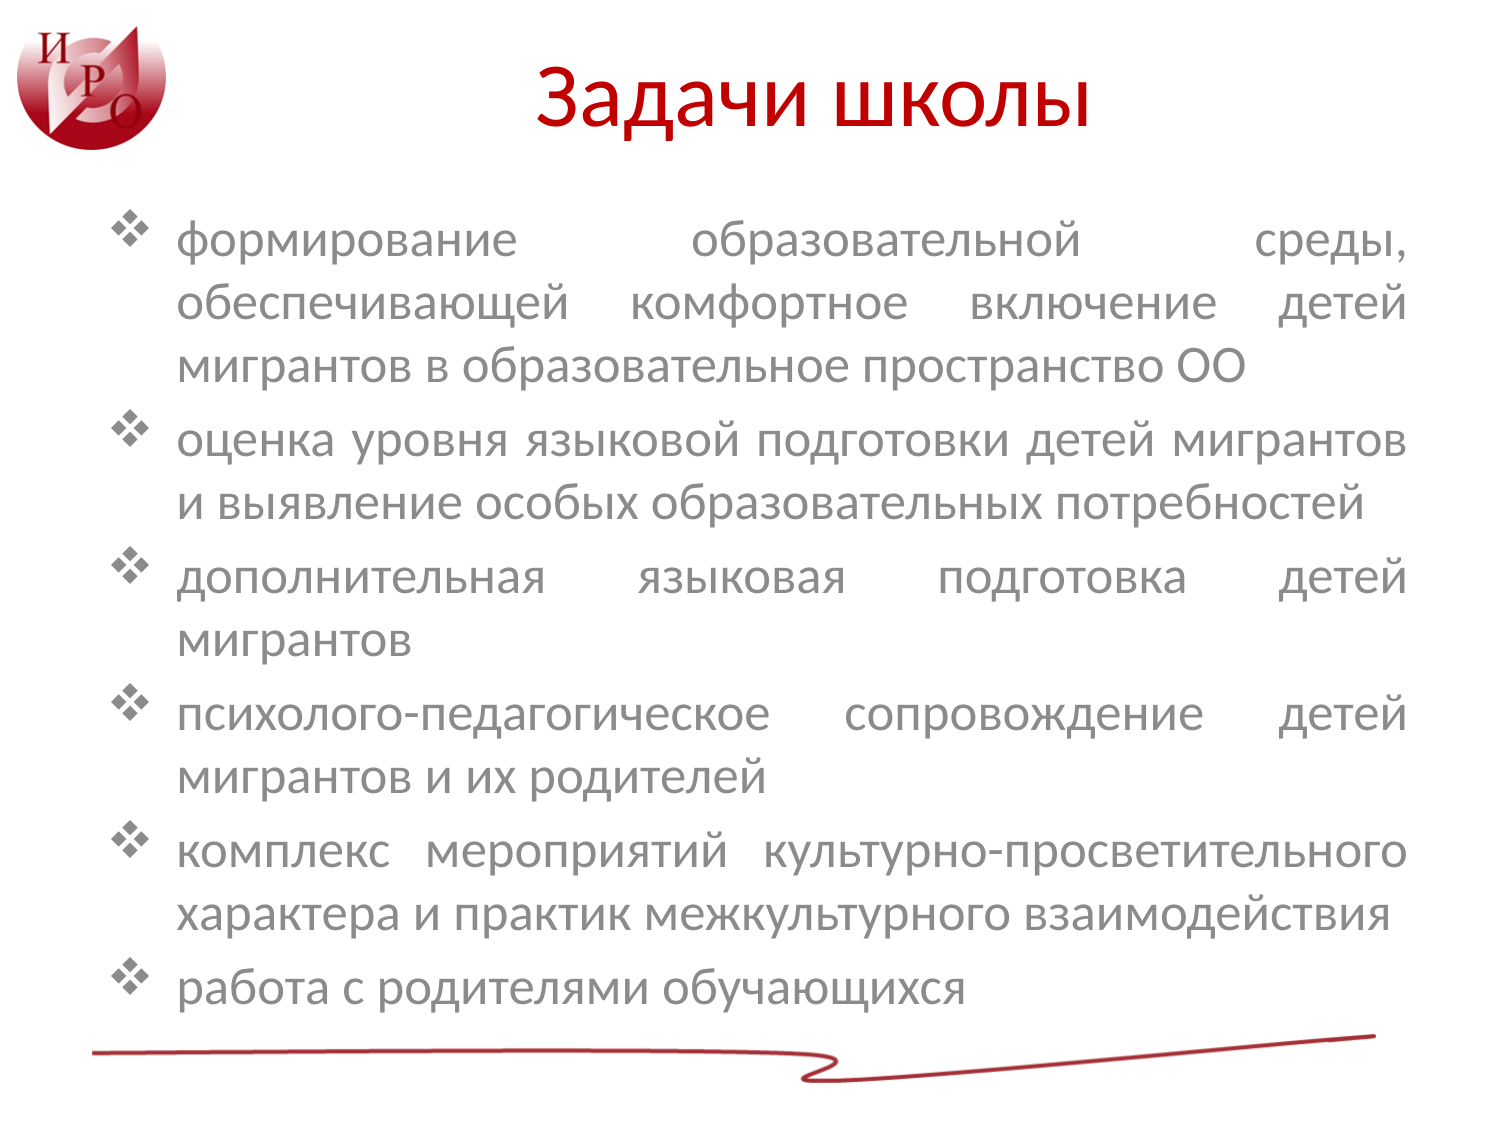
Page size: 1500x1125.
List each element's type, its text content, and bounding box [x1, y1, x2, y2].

subtitle формирование образовательной среды, обеспечивающей комфортное включение детей мигрантов в образовательное пространство ОО оценка уровня языковой подготовки детей мигрантов и выявление особых образовательных потребностей дополнительная языковая подготовка детей мигрантов психолого-педагогическое сопровождение детей мигрантов и их родителей комплекс мероприятий культурно-просветительного характера и практик межкультурного взаимодействия работа с родителями обучающихся [91, 196, 1424, 1083]
title Задачи школы [177, 19, 1453, 161]
picture [17, 4, 166, 151]
picture [91, 1034, 1377, 1084]
